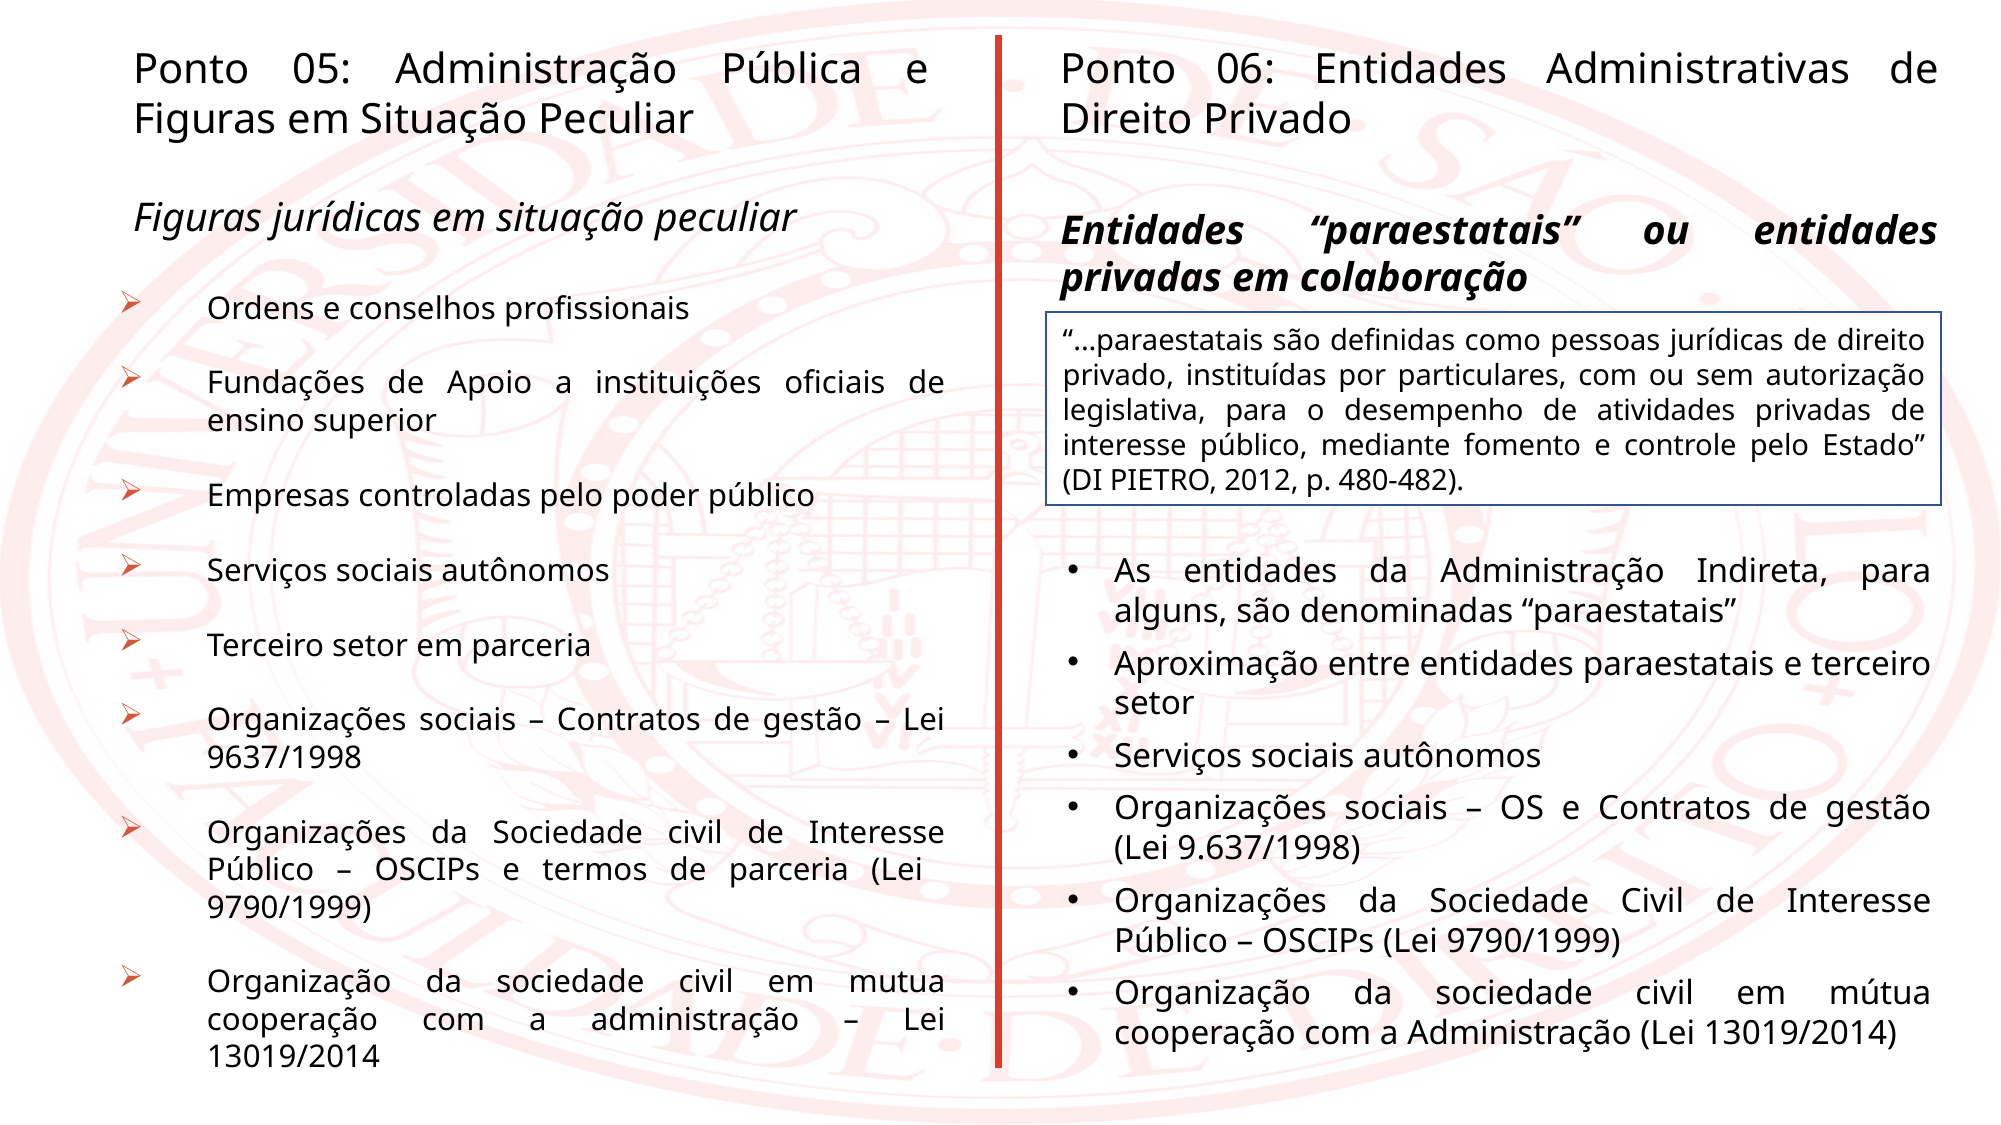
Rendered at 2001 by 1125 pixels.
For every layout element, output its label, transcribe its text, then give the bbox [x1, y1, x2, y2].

text_box Ordens e conselhos profissionais Fundações de Apoio a instituições oficiais de ensino superior Empresas controladas pelo poder público Serviços sociais autônomos Terceiro setor em parceria Organizações sociais – Contratos de gestão – Lei 9637/1998 Organizações da Sociedade civil de Interesse Público – OSCIPs e termos de parceria (Lei 9790/1999) Organização da sociedade civil em mutua cooperação com a administração – Lei 13019/2014 [102, 280, 961, 1082]
text_box Ponto 06: Entidades Administrativas de Direito Privado Entidades “paraestatais” ou entidades privadas em colaboração [1045, 34, 1954, 307]
text_box Ponto 05: Administração Pública e Figuras em Situação Peculiar Figuras jurídicas em situação peculiar [118, 34, 945, 247]
text_box “...paraestatais são definidas como pessoas jurídicas de direito privado, instituídas por particulares, com ou sem autorização legislativa, para o desempenho de atividades privadas de interesse público, mediante fomento e controle pelo Estado” (DI PIETRO, 2012, p. 480-482). [1045, 311, 1942, 506]
text_box As entidades da Administração Indireta, para alguns, são denominadas “paraestatais” Aproximação entre entidades paraestatais e terceiro setor Serviços sociais autônomos Organizações sociais – OS e Contratos de gestão (Lei 9.637/1998) Organizações da Sociedade Civil de Interesse Público – OSCIPs (Lei 9790/1999) Organização da sociedade civil em mútua cooperação com a Administração (Lei 13019/2014) [1052, 541, 1948, 1099]
